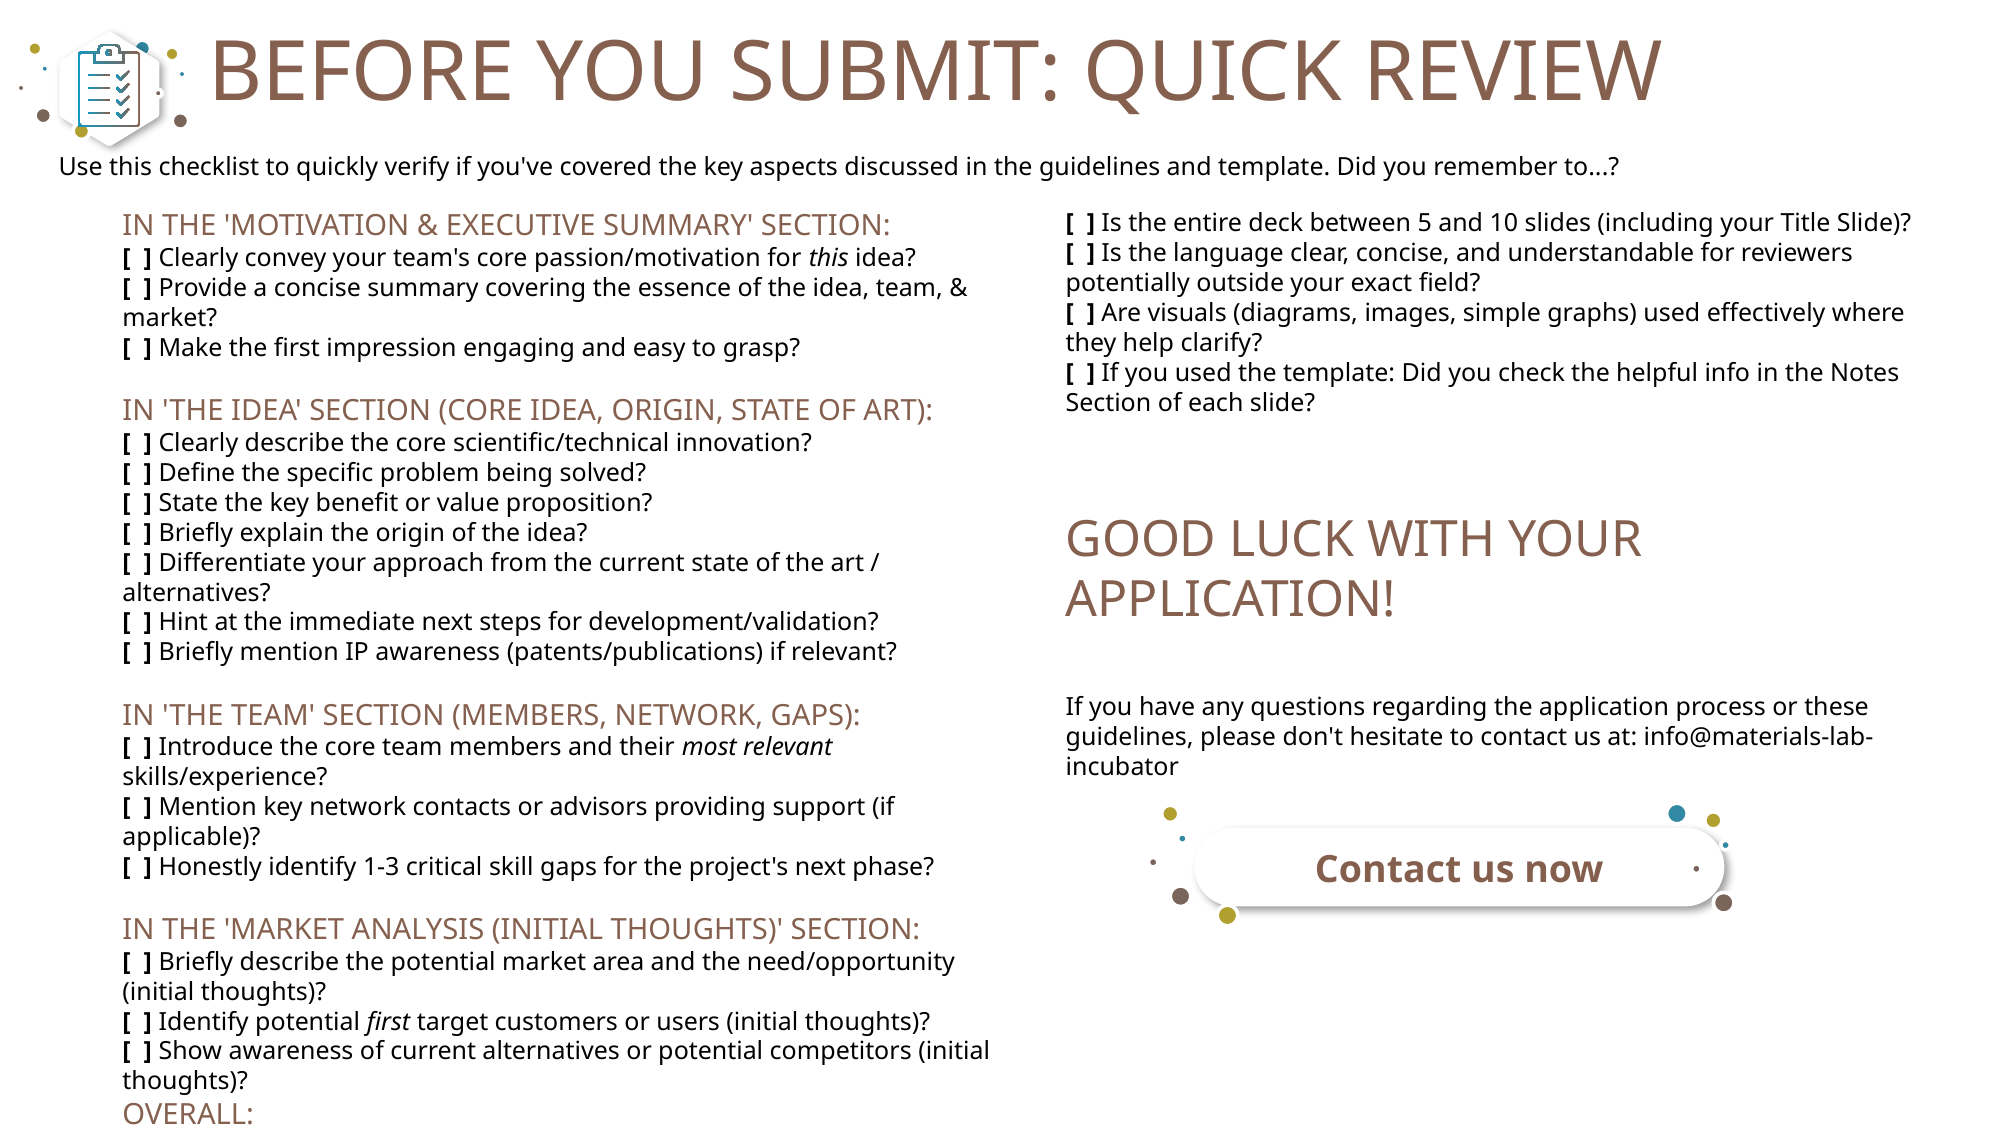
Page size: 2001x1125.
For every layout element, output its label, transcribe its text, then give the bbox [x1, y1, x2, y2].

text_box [1147, 802, 1735, 927]
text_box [16, 38, 190, 141]
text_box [77, 43, 141, 128]
text_box In the 'Motivation & Executive Summary' section: [ ] Clearly convey your team's core passion/motivation for this idea? [ ] Provide a concise summary covering the essence of the idea, team, & market? [ ] Make the first impression engaging and easy to grasp? In 'The Idea' section (Core Idea, Origin, State of Art): [ ] Clearly describe the core scientific/technical innovation? [ ] Define the specific problem being solved? [ ] State the key benefit or value proposition? [ ] Briefly explain the origin of the idea? [ ] Differentiate your approach from the current state of the art / alternatives? [ ] Hint at the immediate next steps for development/validation? [ ] Briefly mention IP awareness (patents/publications) if relevant? In 'The Team' section (Members, Network, Gaps): [ ] Introduce the core team members and their most relevant skills/experience? [ ] Mention key network contacts or advisors providing support (if applicable)? [ ] Honestly identify 1-3 critical skill gaps for the project's next phase? In the 'Market Analysis (Initial Thoughts)' section: [ ] Briefly describe the potential market area and the need/opportunity (initial thoughts)? [ ] Identify potential first target customers or users (initial thoughts)? [ ] Show awareness of current alternatives or potential competitors (initial thoughts)? Overall: [ ] Is the entire deck between 5 and 10 slides (including your Title Slide)? [ ] Is the language clear, concise, and understandable for reviewers potentially outside your exact field? [ ] Are visuals (diagrams, images, simple graphs) used effectively where they help clarify? [ ] If you used the template: Did you check the helpful info in the Notes Section of each slide? Good luck with your application! If you have any questions regarding the application process or these guidelines, please don't hesitate to contact us at: info@materials-lab-incubator [48, 199, 1965, 1125]
text_box Before You Submit: Quick Review [43, 9, 1957, 125]
text_box Use this checklist to quickly verify if you've covered the key aspects discussed in the guidelines and template. Did you remember to...? [43, 142, 1957, 218]
